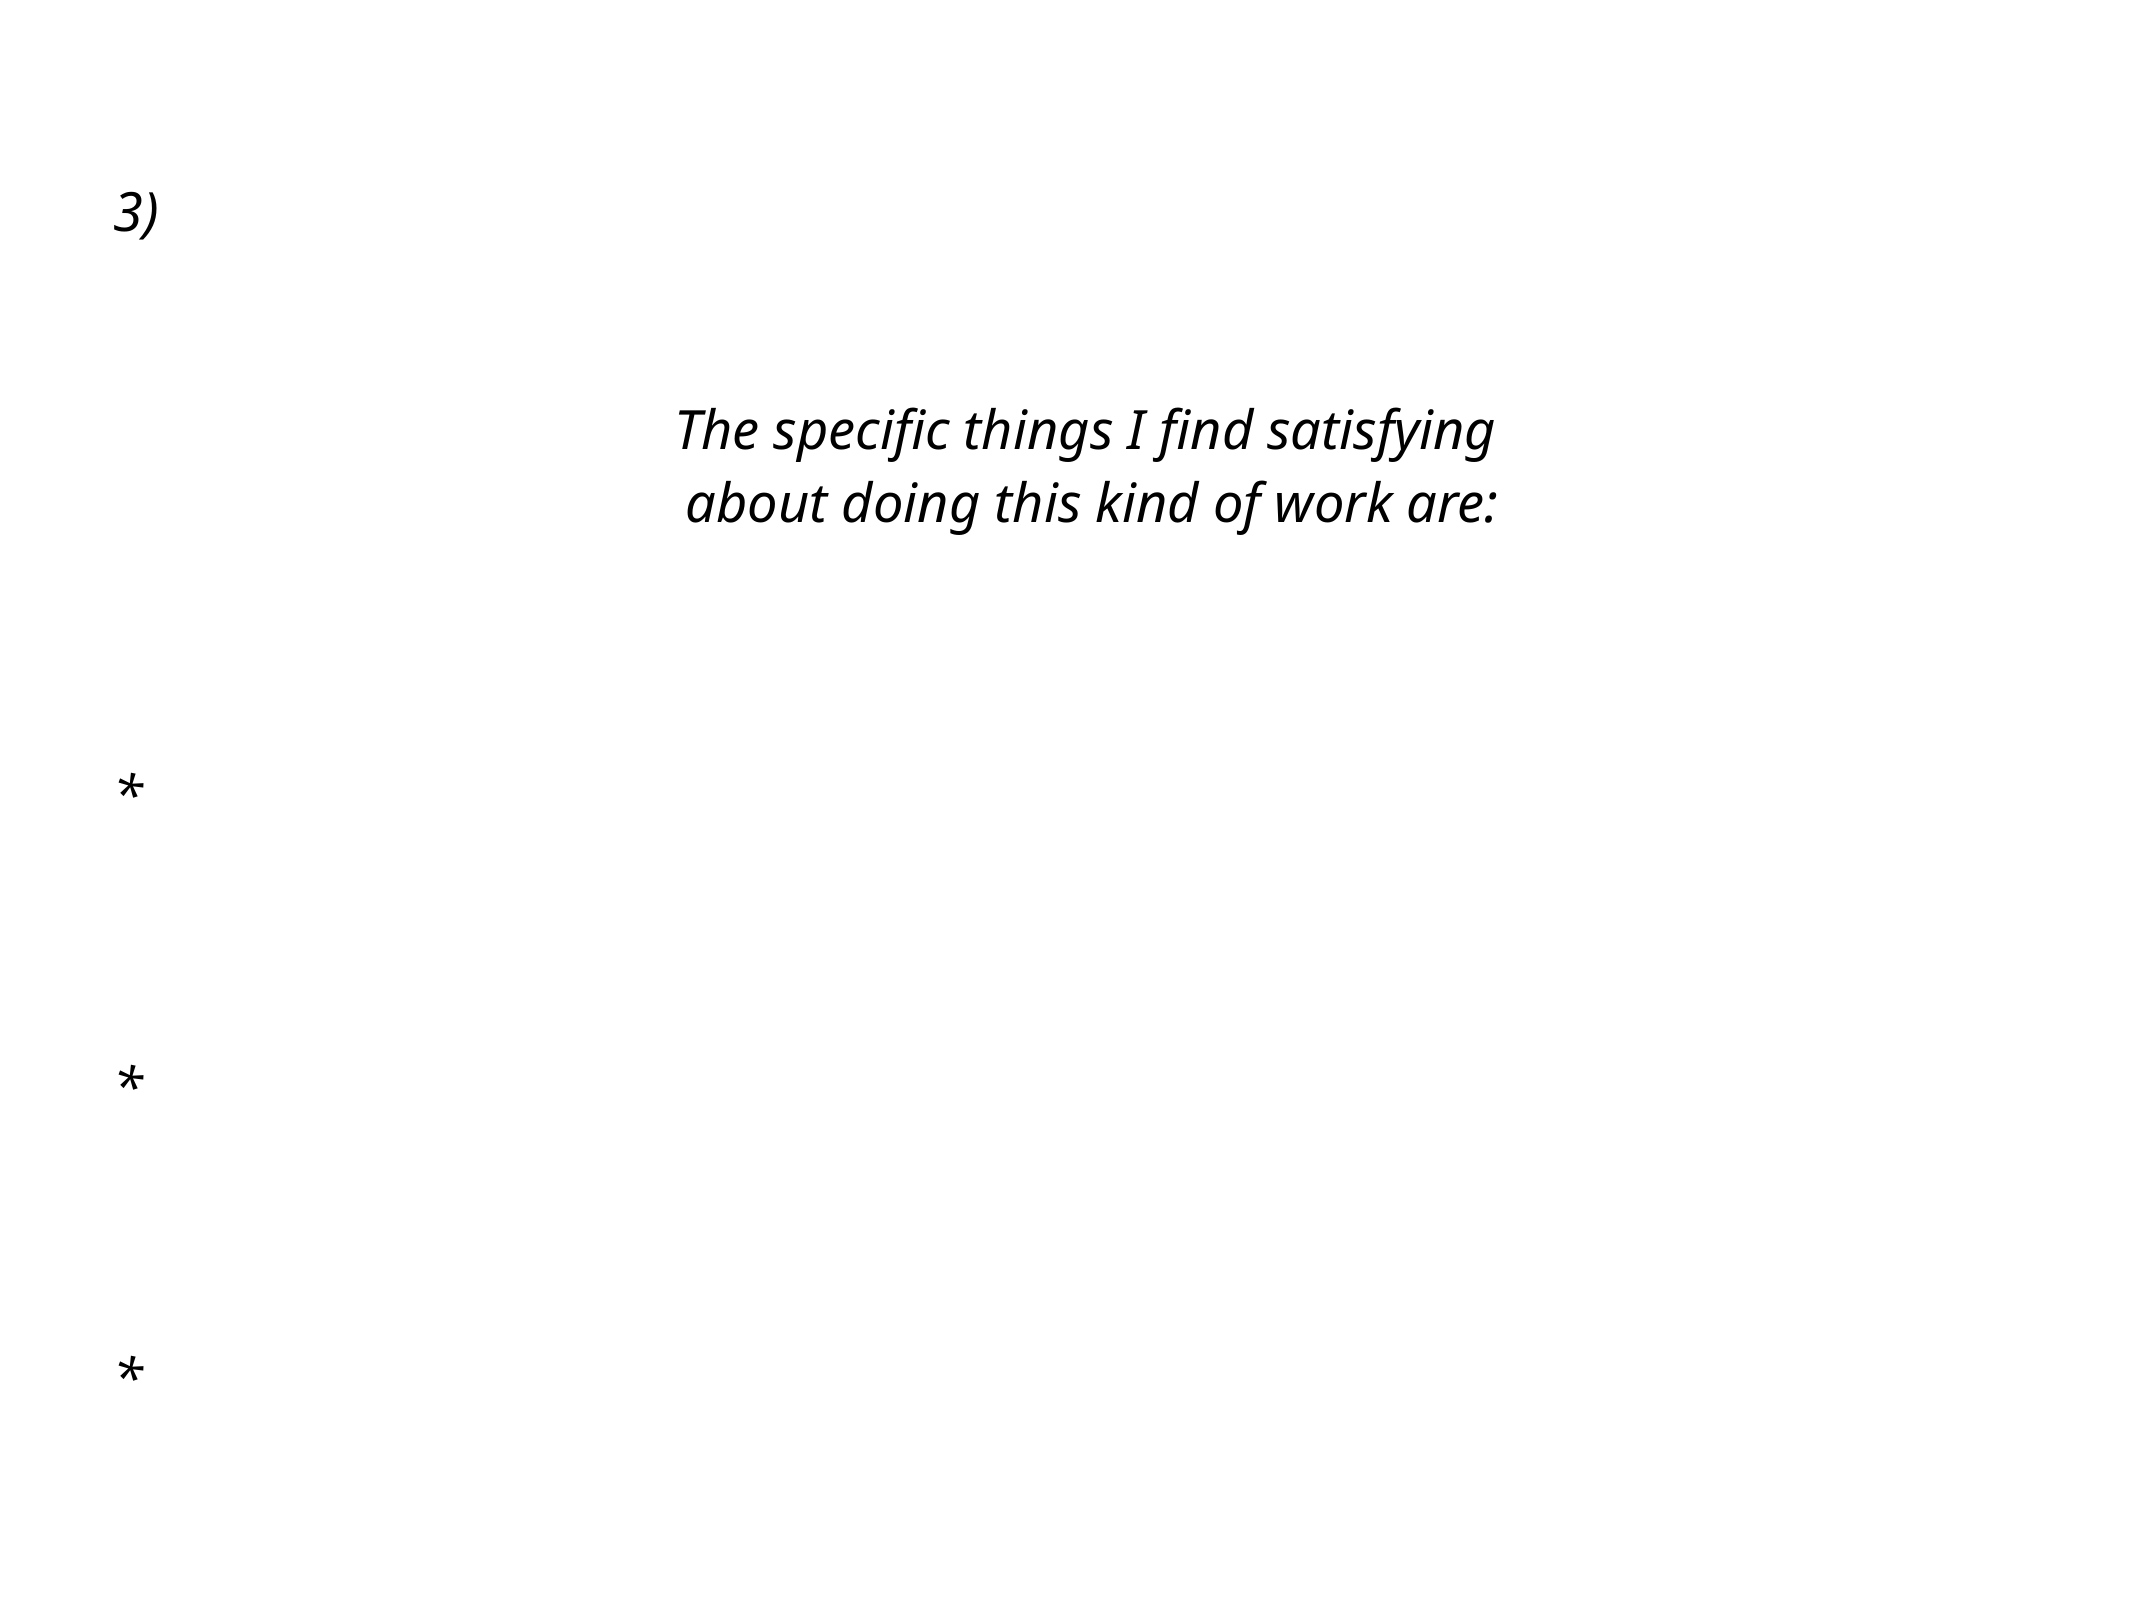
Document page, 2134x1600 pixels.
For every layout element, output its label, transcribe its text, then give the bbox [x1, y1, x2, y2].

text_box 3) The specific things I find satisfying about doing this kind of work are: * * * [104, 159, 2081, 1418]
